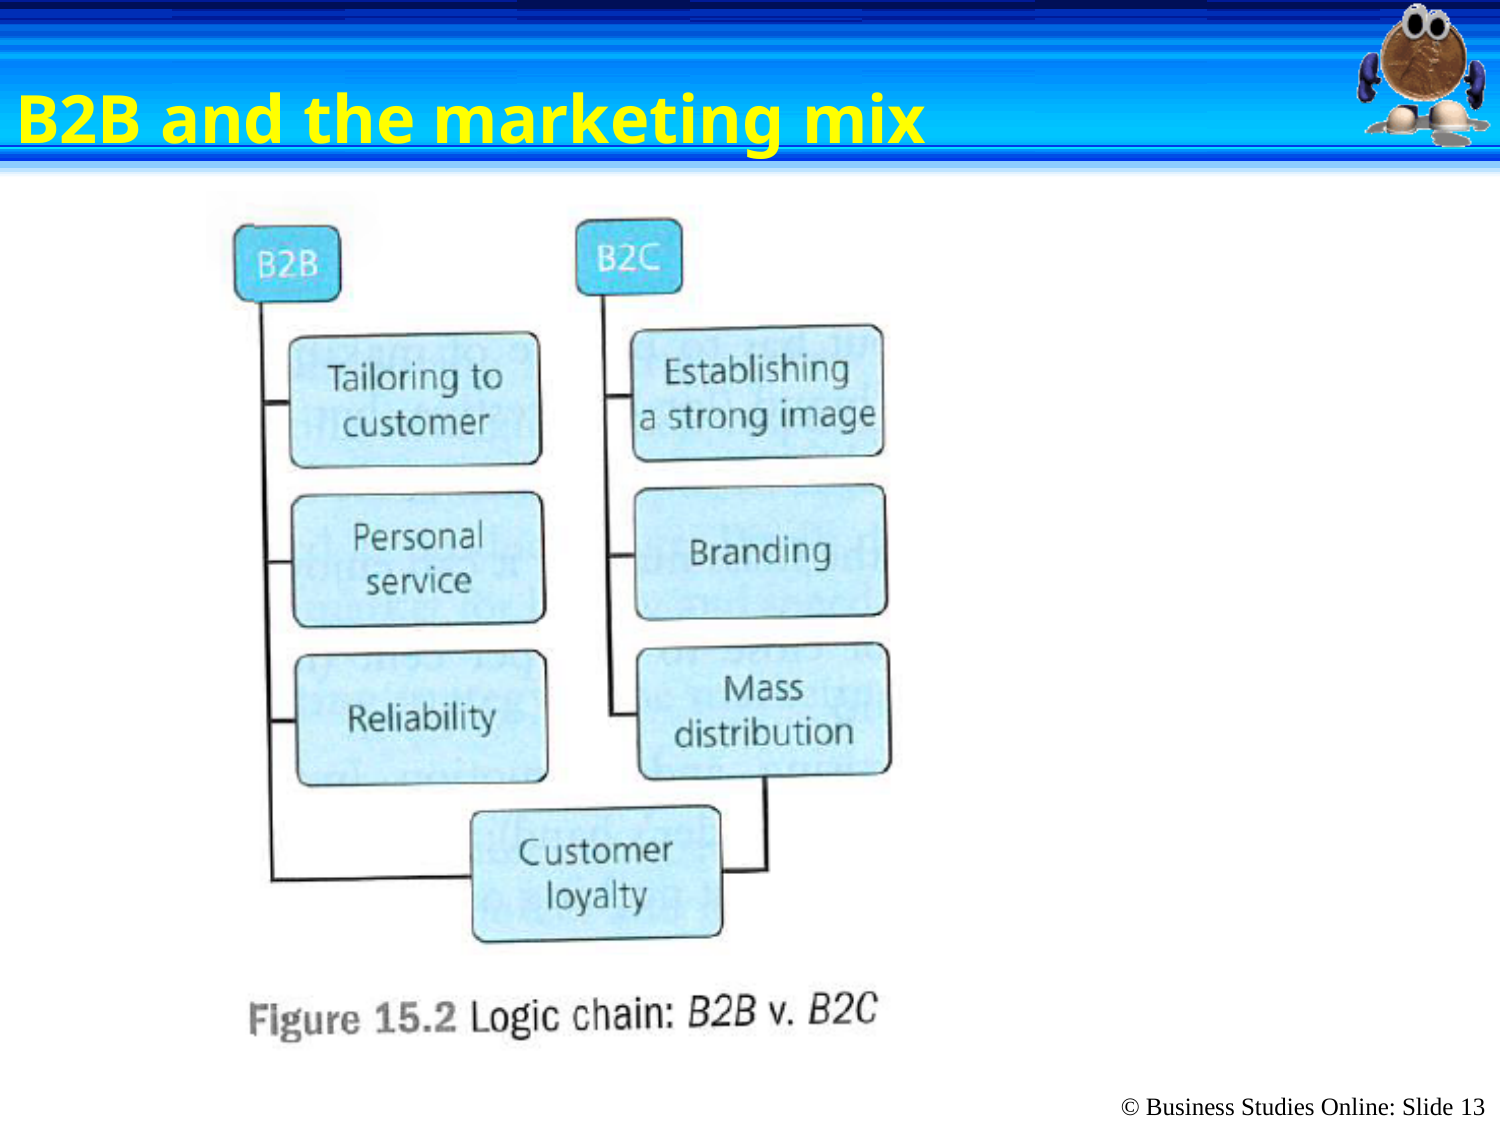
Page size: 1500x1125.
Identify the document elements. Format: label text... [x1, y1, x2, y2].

picture [206, 191, 982, 1063]
picture [0, 0, 1500, 185]
title B2B and the marketing mix [0, 41, 1275, 192]
